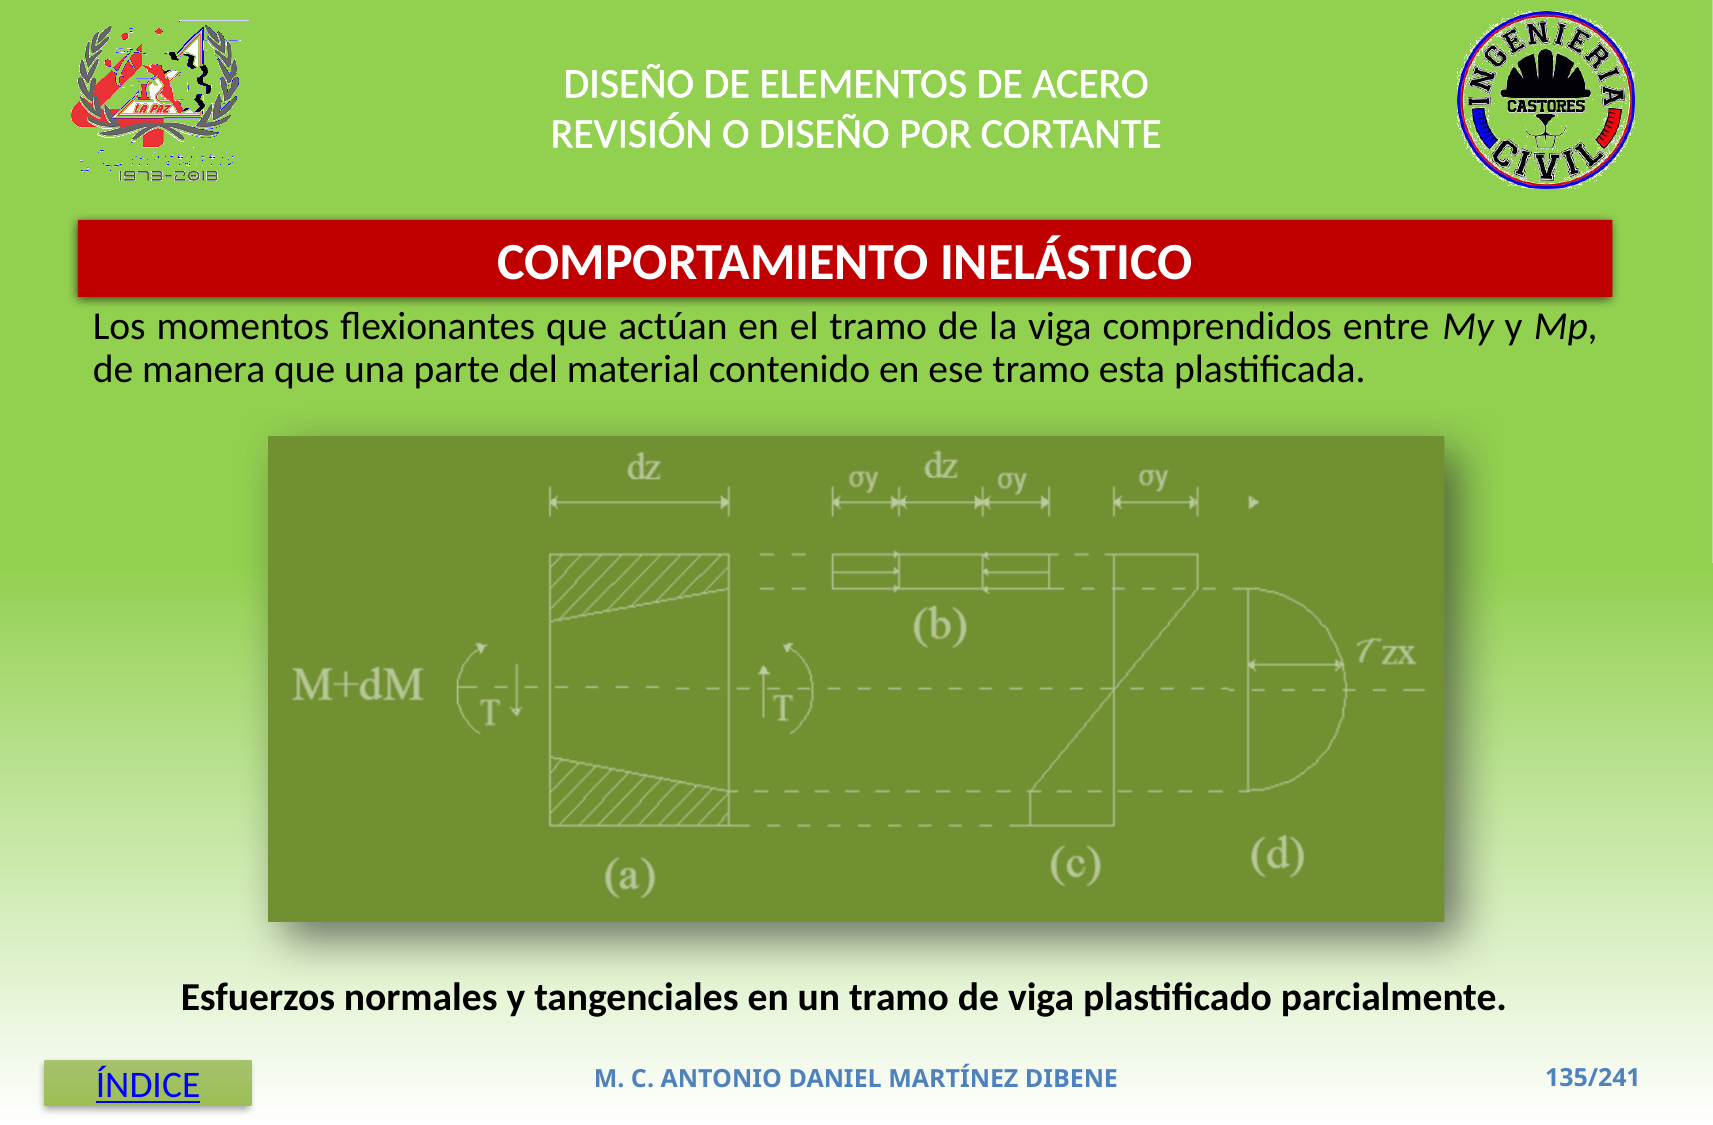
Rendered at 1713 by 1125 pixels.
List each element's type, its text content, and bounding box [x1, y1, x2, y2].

text_box DISEÑO DE ELEMENTOS DE ACERO REVISIÓN O DISEÑO POR CORTANTE [283, 48, 1430, 163]
picture [64, 11, 256, 189]
text_box COMPORTAMIENTO INELÁSTICO [77, 219, 1613, 297]
picture [268, 436, 1445, 922]
list Los momentos flexionantes que actúan en el tramo de la viga comprendidos entre My y Mp, de manera que una parte del material contenido en ese tramo esta plastificada. [77, 298, 1613, 469]
text_box ÍNDICE [44, 1060, 252, 1106]
picture [1457, 11, 1635, 189]
text_box M. C. ANTONIO DANIEL MARTÍNEZ DIBENE [0, 1048, 1713, 1106]
text_box Esfuerzos normales y tangenciales en un tramo de viga plastificado parcialmente. [155, 963, 1535, 1026]
